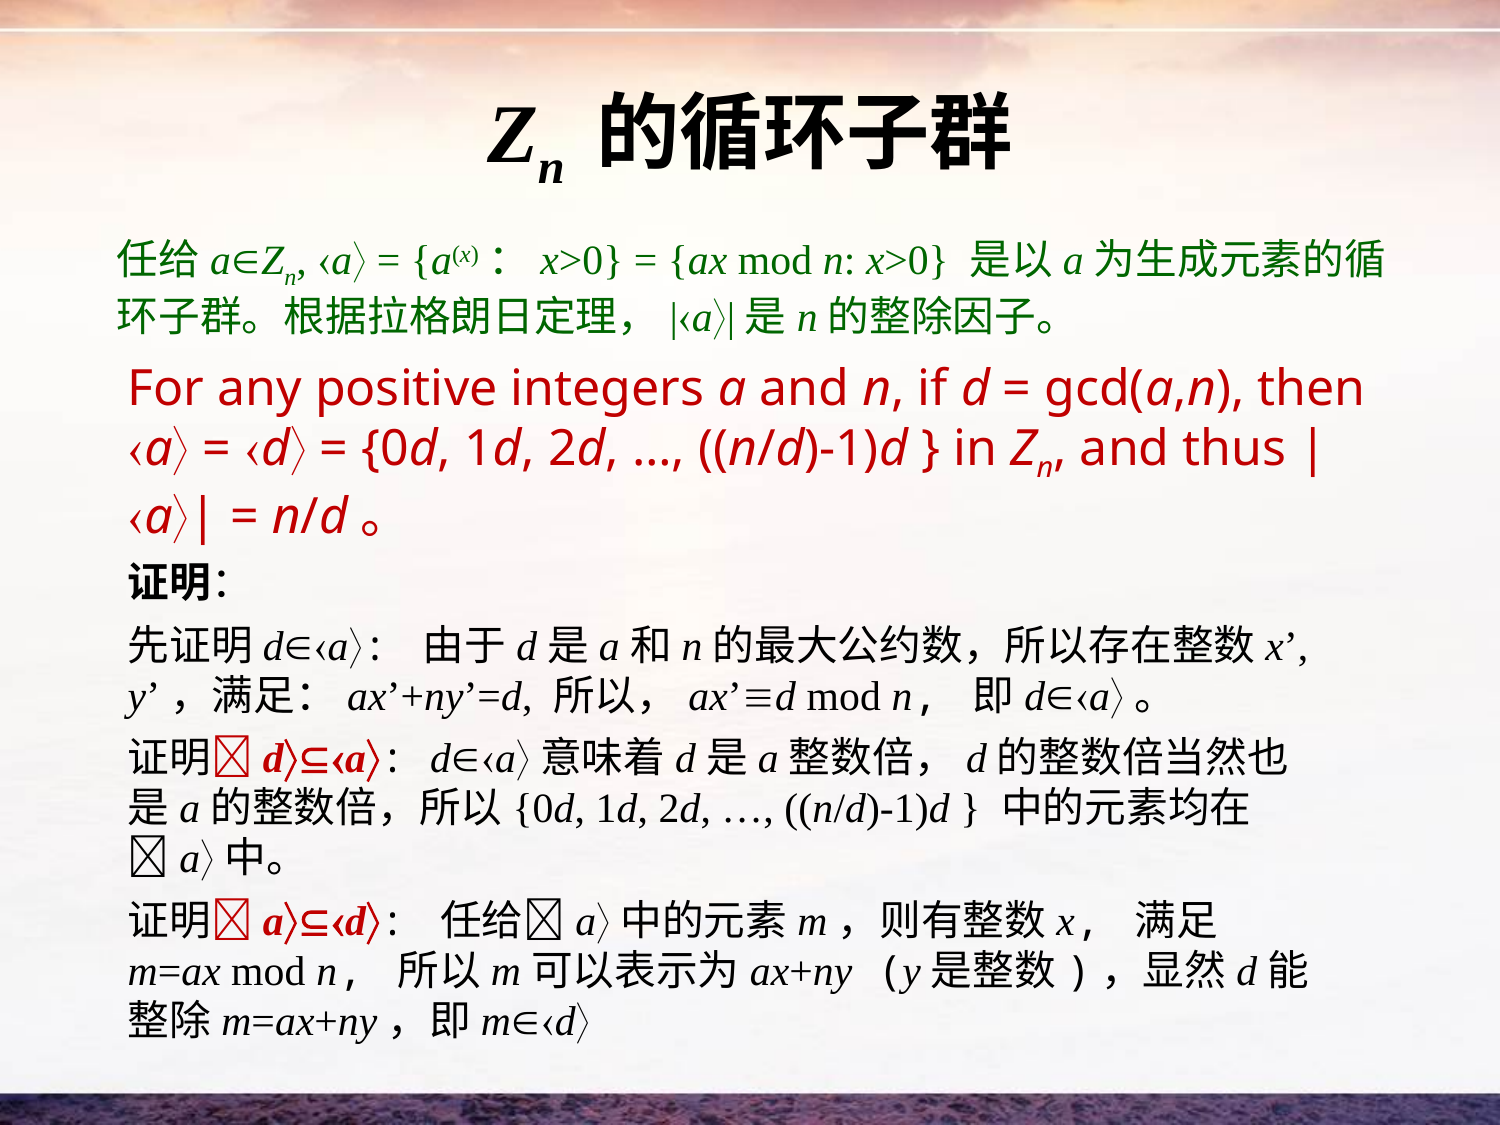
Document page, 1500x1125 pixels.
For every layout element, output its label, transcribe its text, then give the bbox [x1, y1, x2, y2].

text_box 证明： 先证明da: 由于d是a和n的最大公约数，所以存在整数x’, y’，满足：ax’+ny’=d, 所以，ax’d mod n, 即da。 证明da: da意味着d是a整数倍，d的整数倍当然也是a的整数倍，所以{0d, 1d, 2d, …, ((n/d)-1)d } 中的元素均在a中。 证明ad: 任给a中的元素m，则有整数x, 满足 m=ax mod n, 所以m可以表示为ax+ny (y是整数)，显然d能整除m=ax+ny，即md [112, 548, 1342, 1051]
title Zn 的循环子群 [75, 42, 1425, 231]
text_box For any positive integers a and n, if d = gcd(a,n), then a = d = {0d, 1d, 2d, …, ((n/d)-1)d } in Zn, and thus |a| = n/d。 [112, 347, 1387, 551]
picture [0, 0, 1500, 1125]
text_box 任给aZn, a = {a(x)：x>0} = {ax mod n: x>0} 是以a为生成元素的循环子群。根据拉格朗日定理，|a|是n的整除因子。 [101, 225, 1425, 348]
